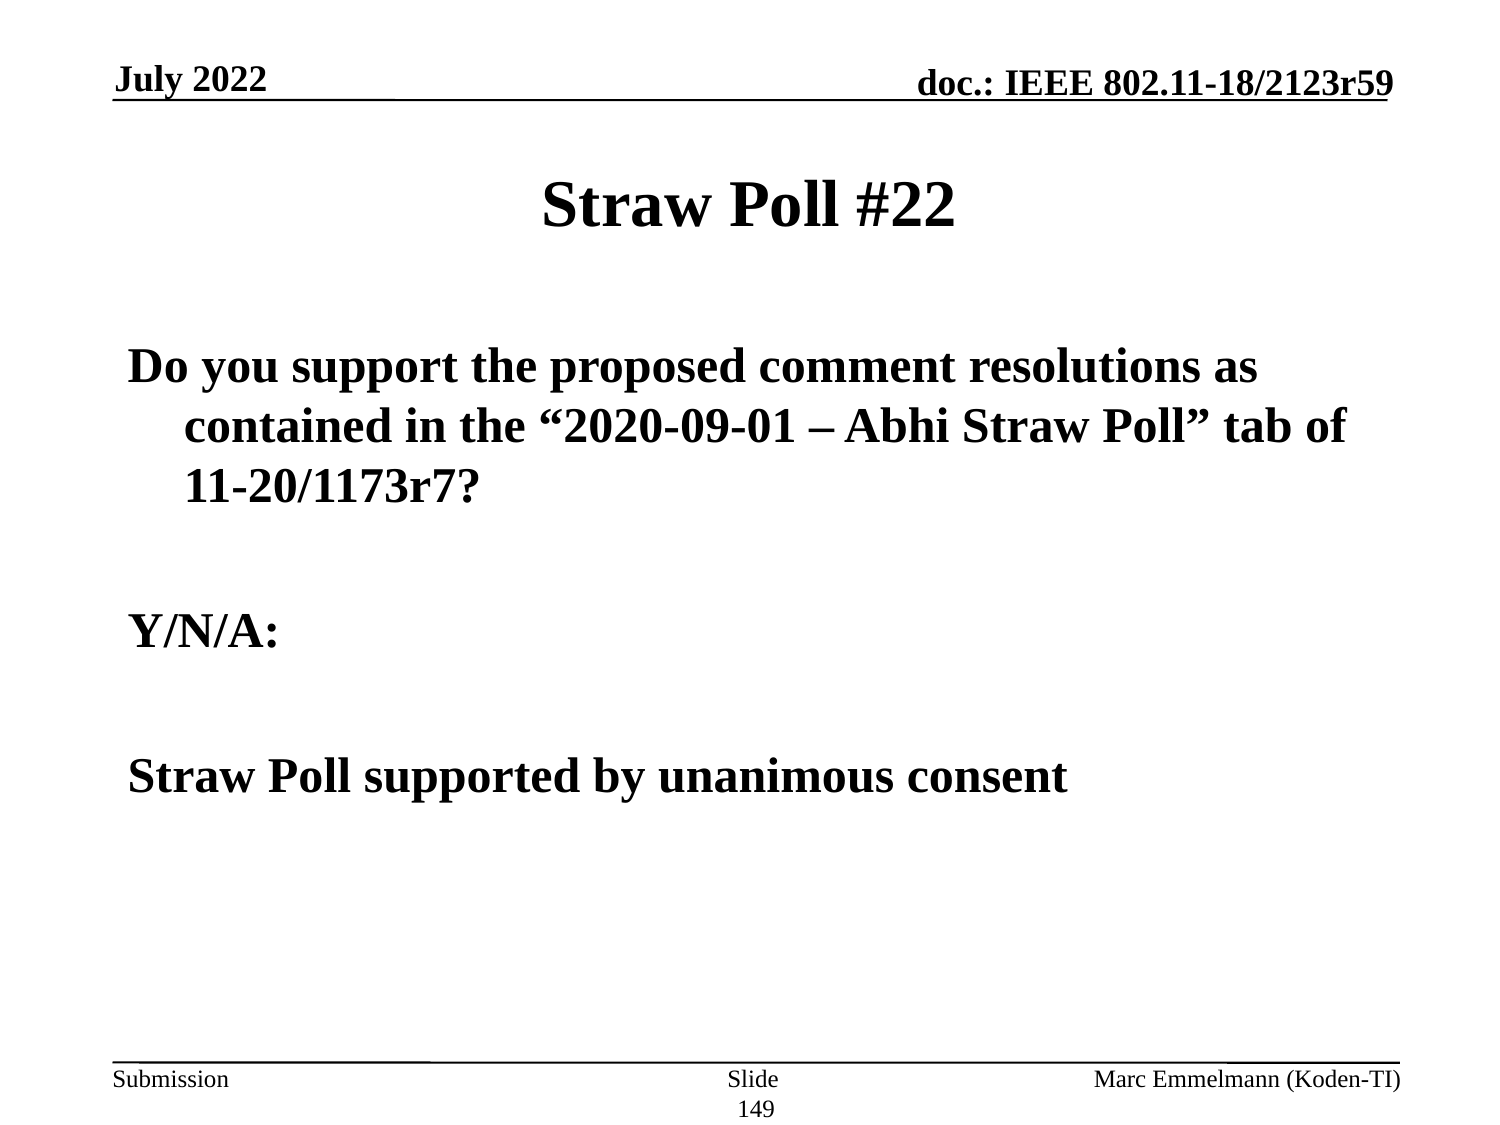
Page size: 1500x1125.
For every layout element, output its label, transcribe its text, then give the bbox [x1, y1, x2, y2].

footer Marc Emmelmann (Koden-TI) [878, 1061, 1402, 1093]
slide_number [114, 54, 423, 100]
title Straw Poll #22 [112, 112, 1388, 288]
slide_number Slide 149 [712, 1061, 800, 1123]
list Do you support the proposed comment resolutions as contained in the “2020-09-01 – Abhi Straw Poll” tab of 11-20/1173r7? Y/N/A: Straw Poll supported by unanimous consent [112, 324, 1388, 1000]
